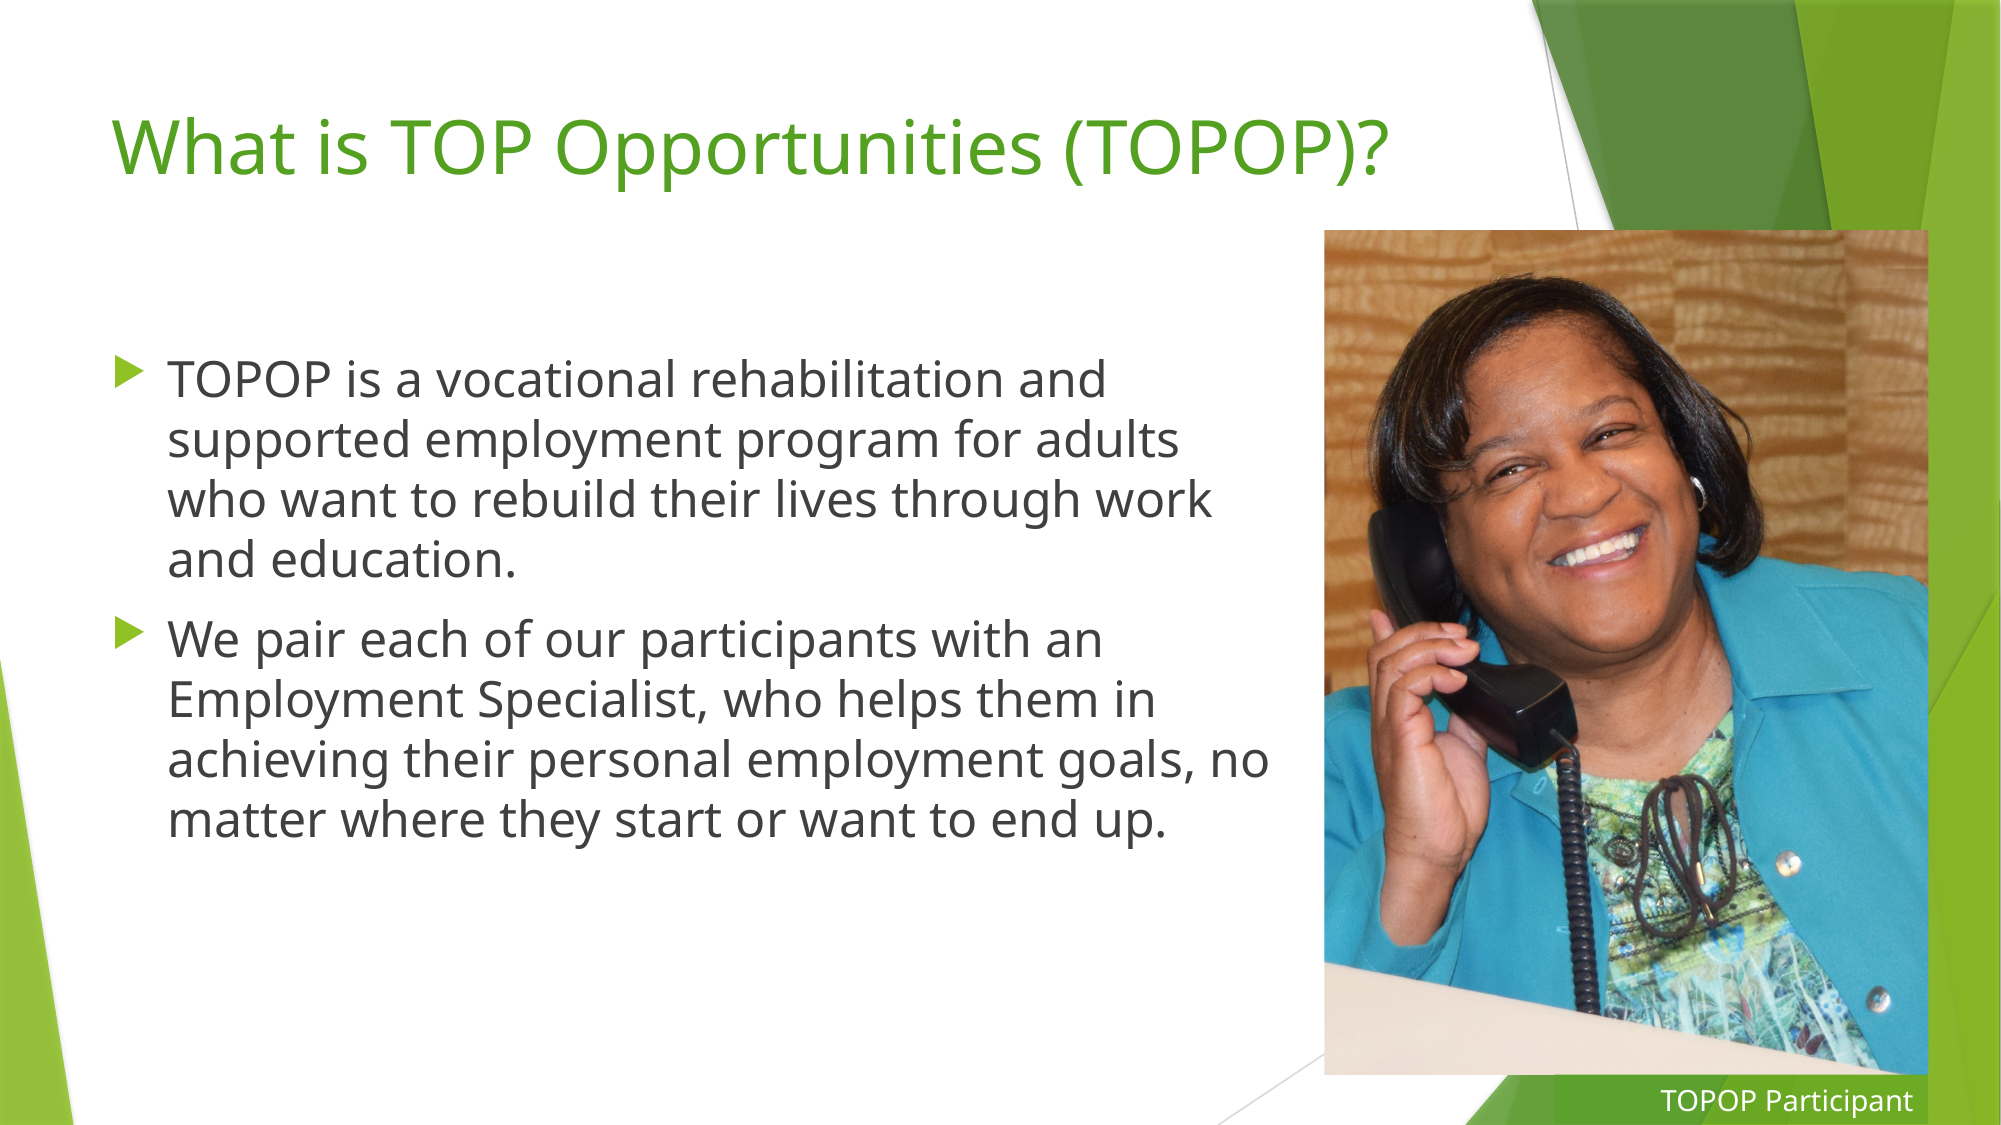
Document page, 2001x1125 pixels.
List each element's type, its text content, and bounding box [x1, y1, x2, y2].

text_box TOPOP Participant [1554, 1082, 1929, 1125]
list TOPOP is a vocational rehabilitation and supported employment program for adults who want to rebuild their lives through work and education. We pair each of our participants with an Employment Specialist, who helps them in achieving their personal employment goals, no matter where they start or want to end up. [96, 339, 1301, 1047]
picture [1323, 230, 1929, 1075]
title What is TOP Opportunities (TOPOP)? [96, 92, 1522, 231]
